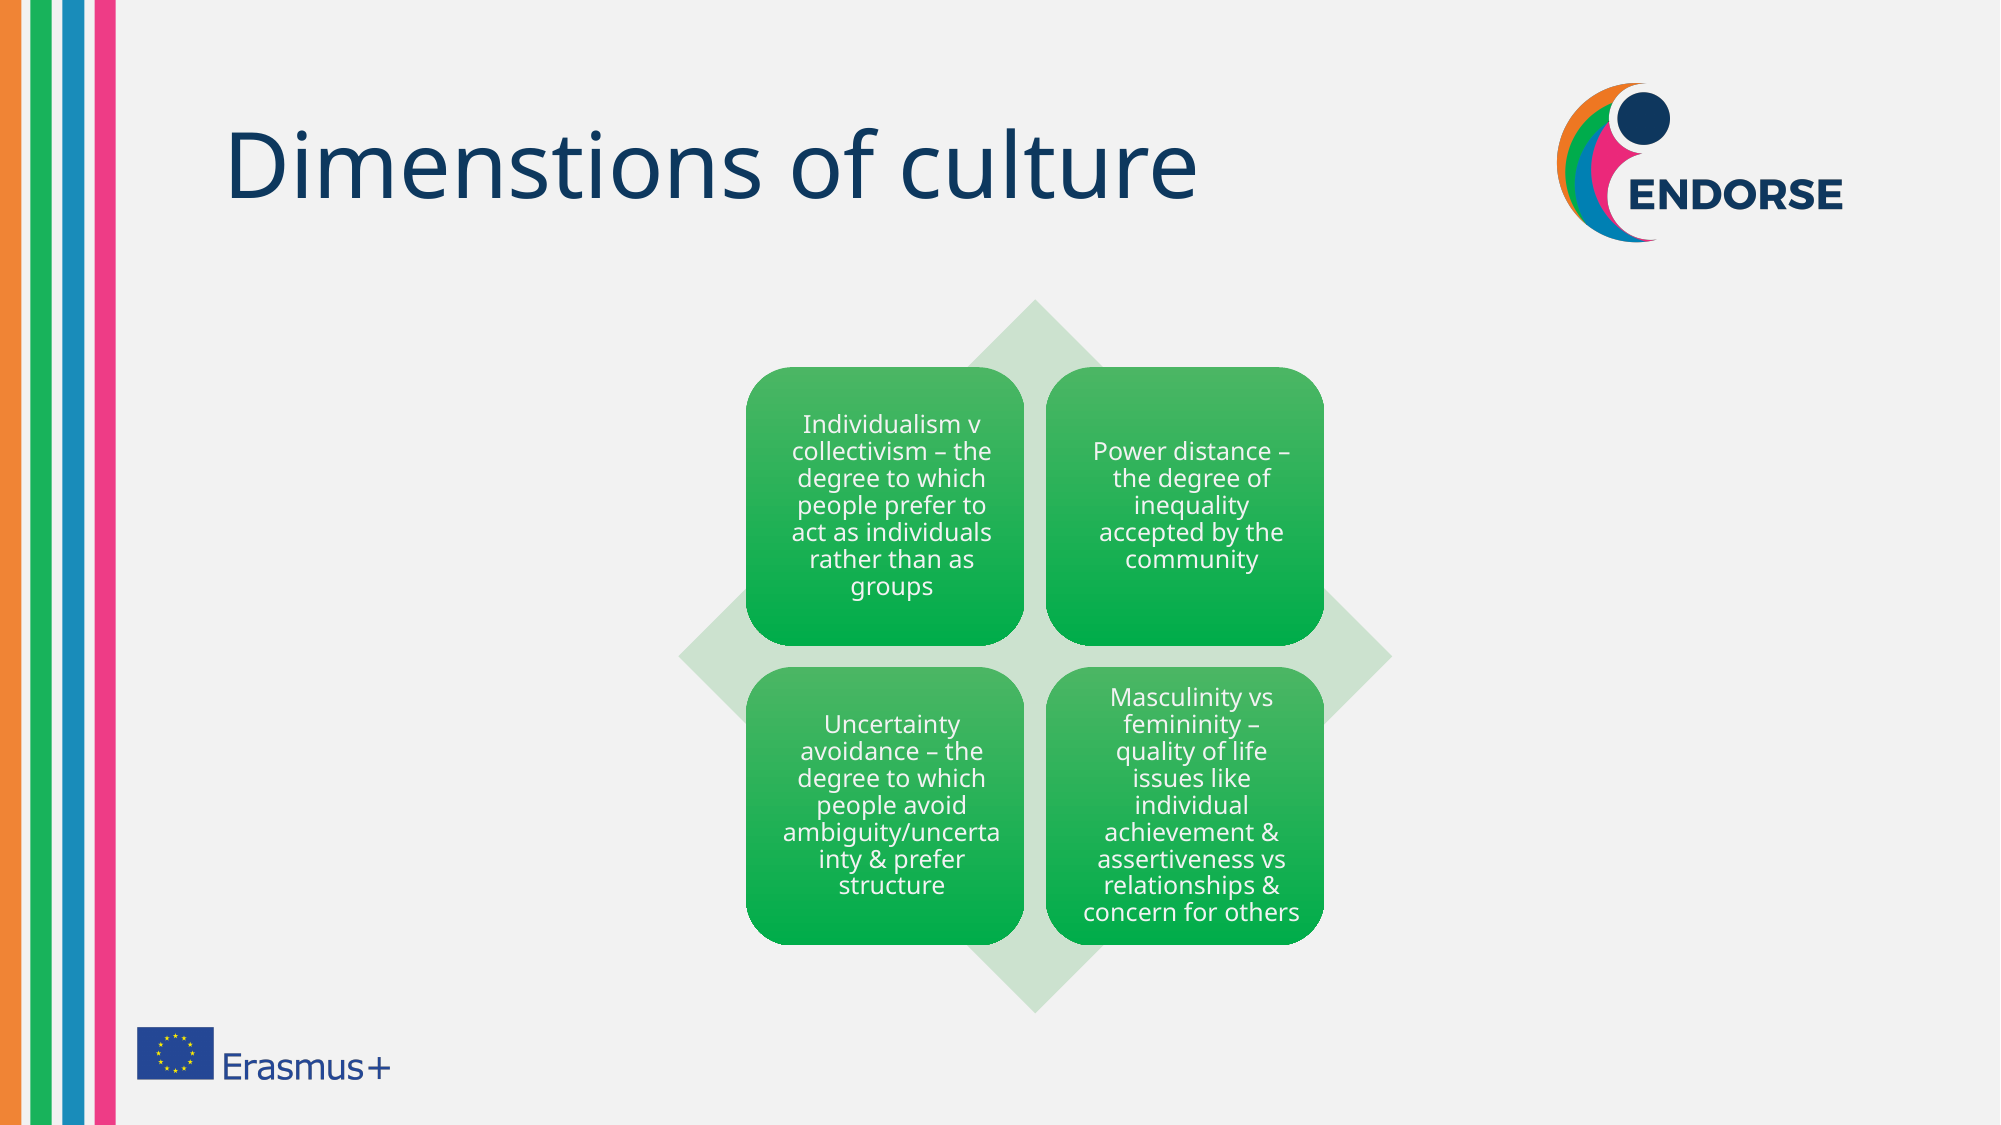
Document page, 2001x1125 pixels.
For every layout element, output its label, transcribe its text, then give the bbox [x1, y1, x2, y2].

picture [1532, 59, 1863, 266]
title Dimenstions of culture [208, 59, 1522, 278]
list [208, 299, 1863, 1014]
picture [137, 1027, 390, 1080]
